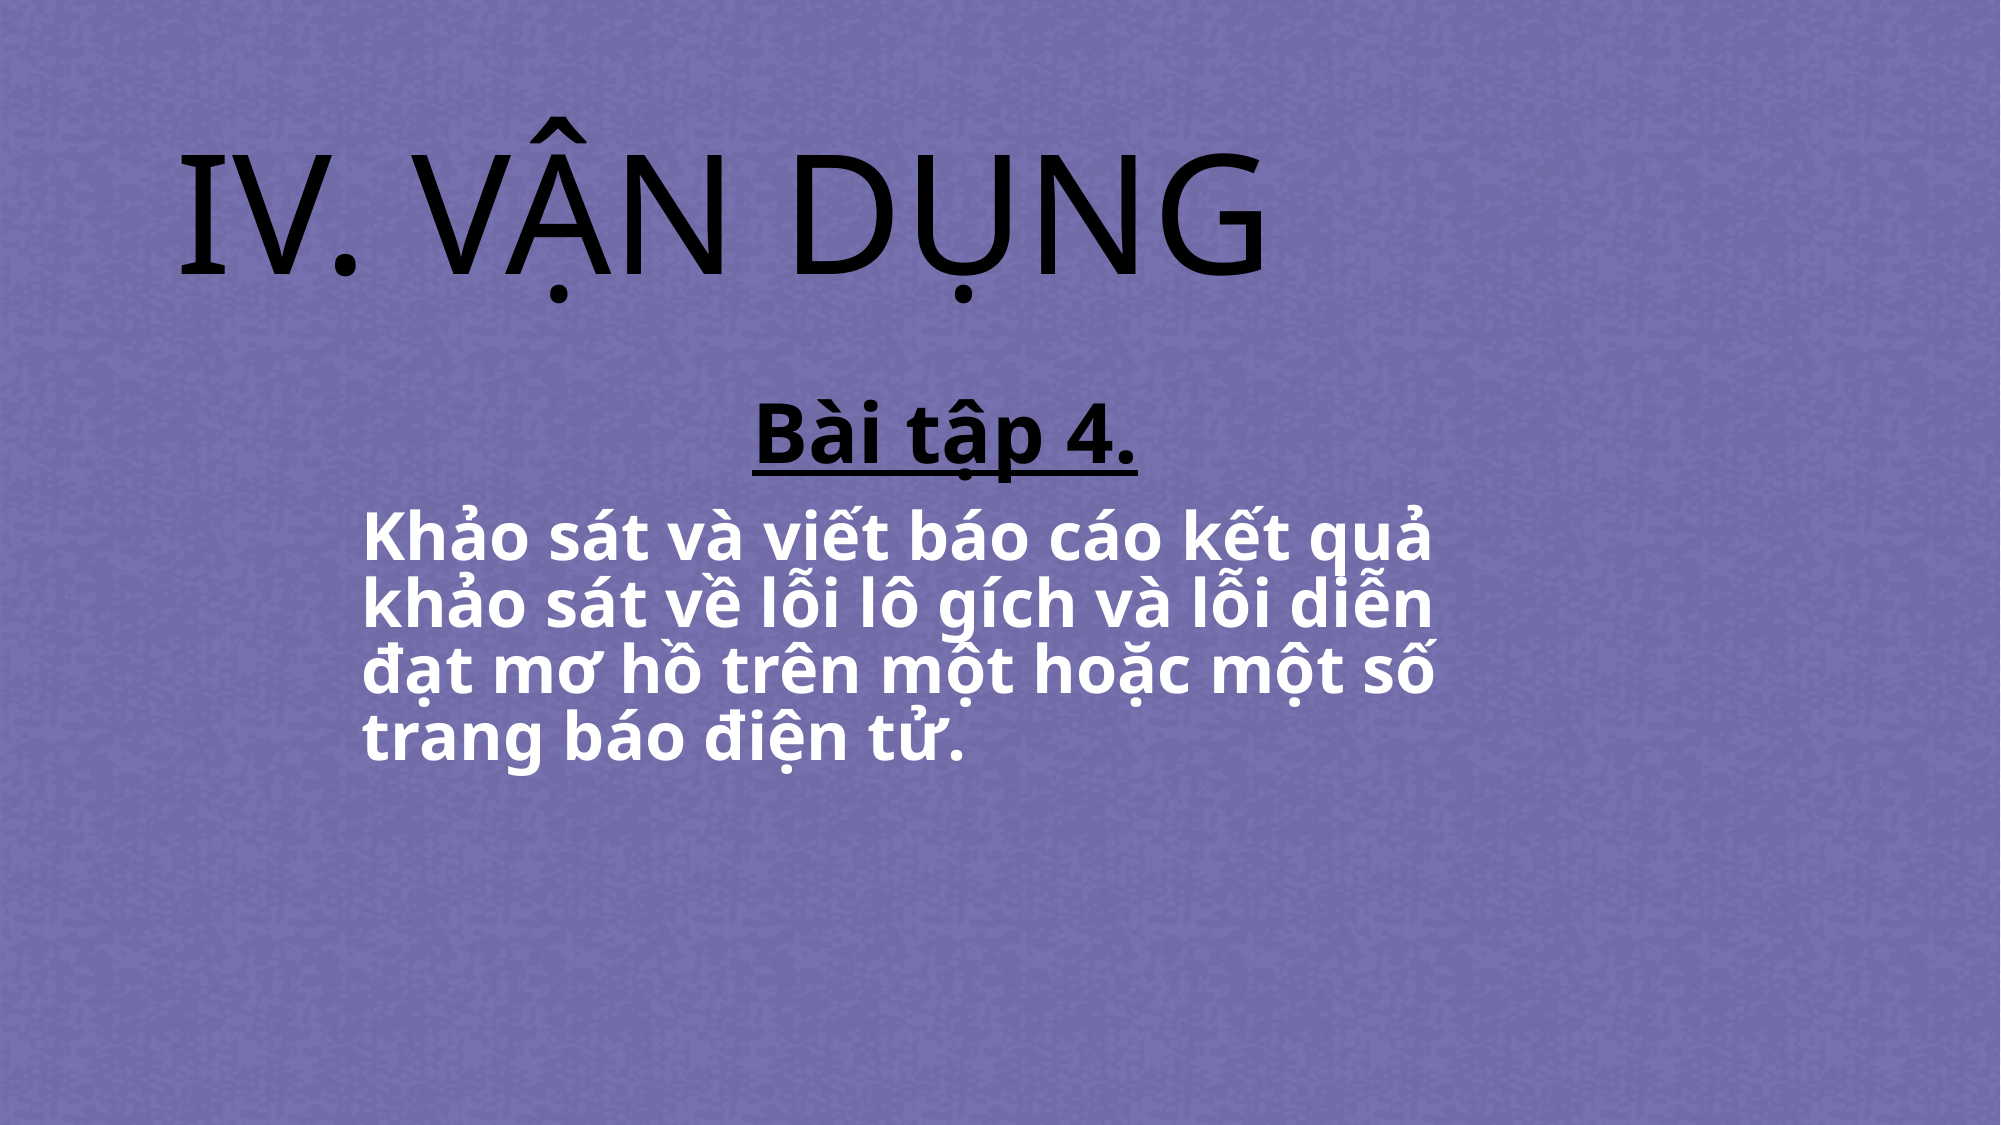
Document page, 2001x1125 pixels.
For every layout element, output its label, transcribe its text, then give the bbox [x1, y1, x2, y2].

title IV. VẬN DỤNG [94, 49, 1356, 366]
subtitle Bài tập 4. Khảo sát và viết báo cáo kết quả khảo sát về lỗi lô gích và lỗi diễn đạt mơ hồ trên một hoặc một số trang báo điện tử. [346, 365, 1522, 938]
